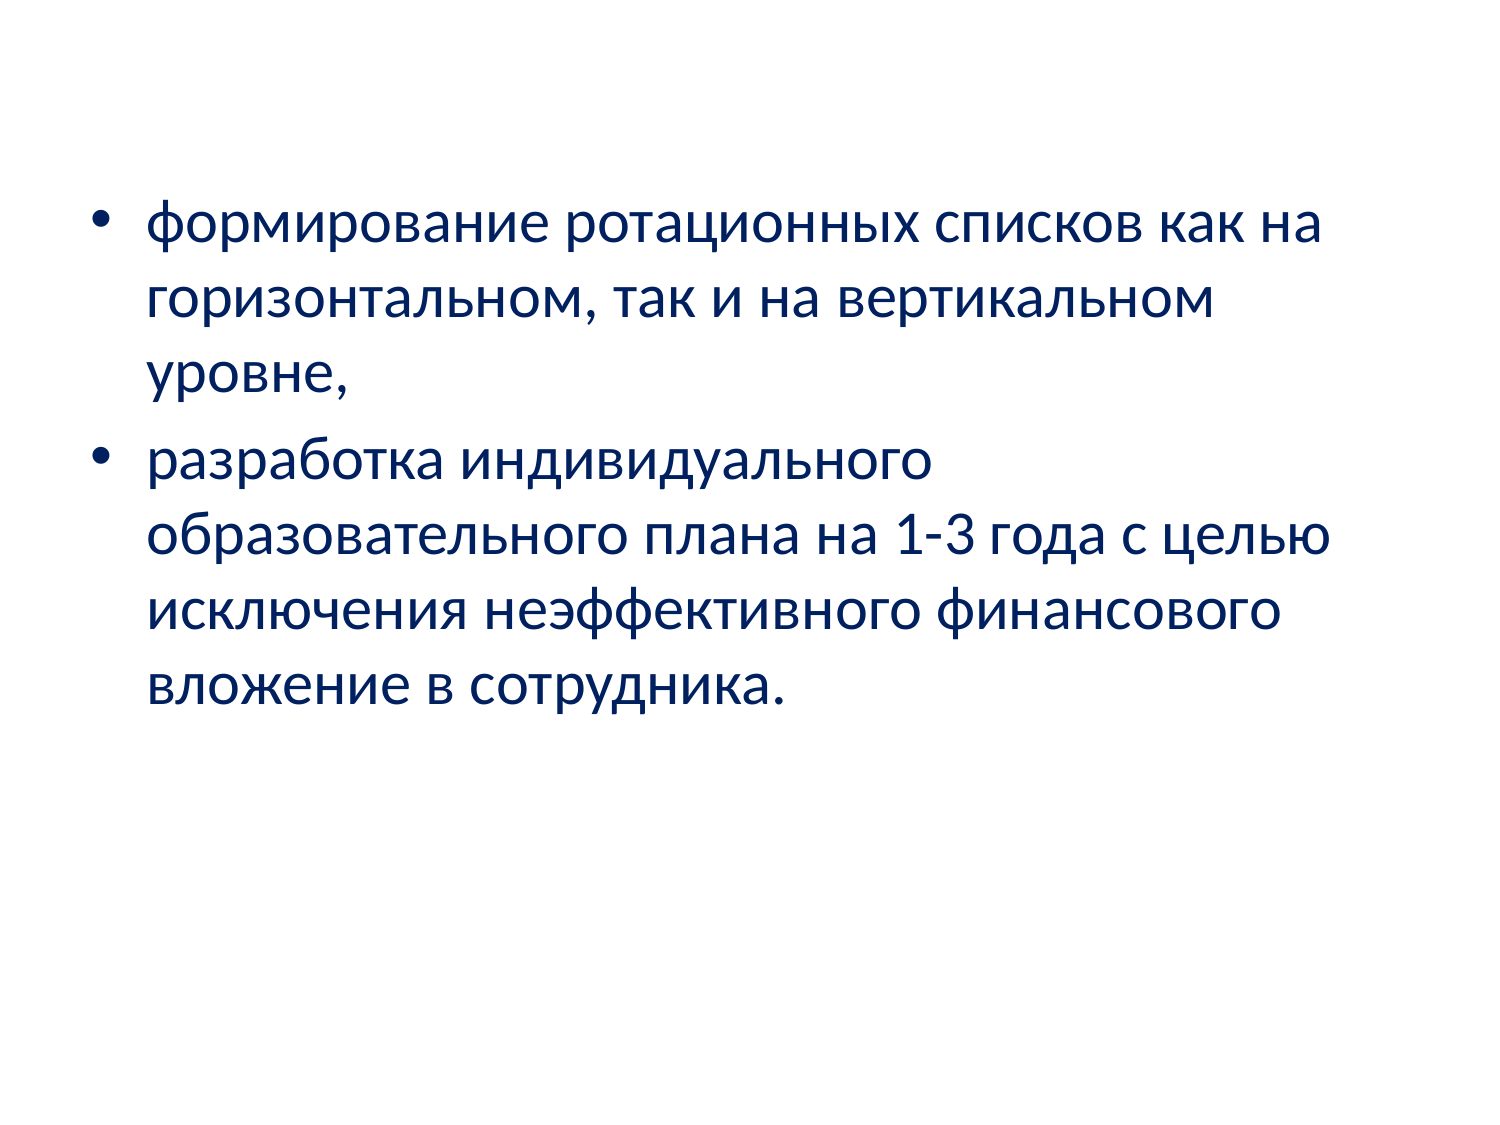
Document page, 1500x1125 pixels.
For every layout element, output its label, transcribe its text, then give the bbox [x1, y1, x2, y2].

list формирование ротационных списков как на горизонтальном, так и на вертикальном уровне, разработка индивидуального образовательного плана на 1-3 года с целью исключения неэффективного финансового вложение в сотрудника. [75, 172, 1425, 1076]
